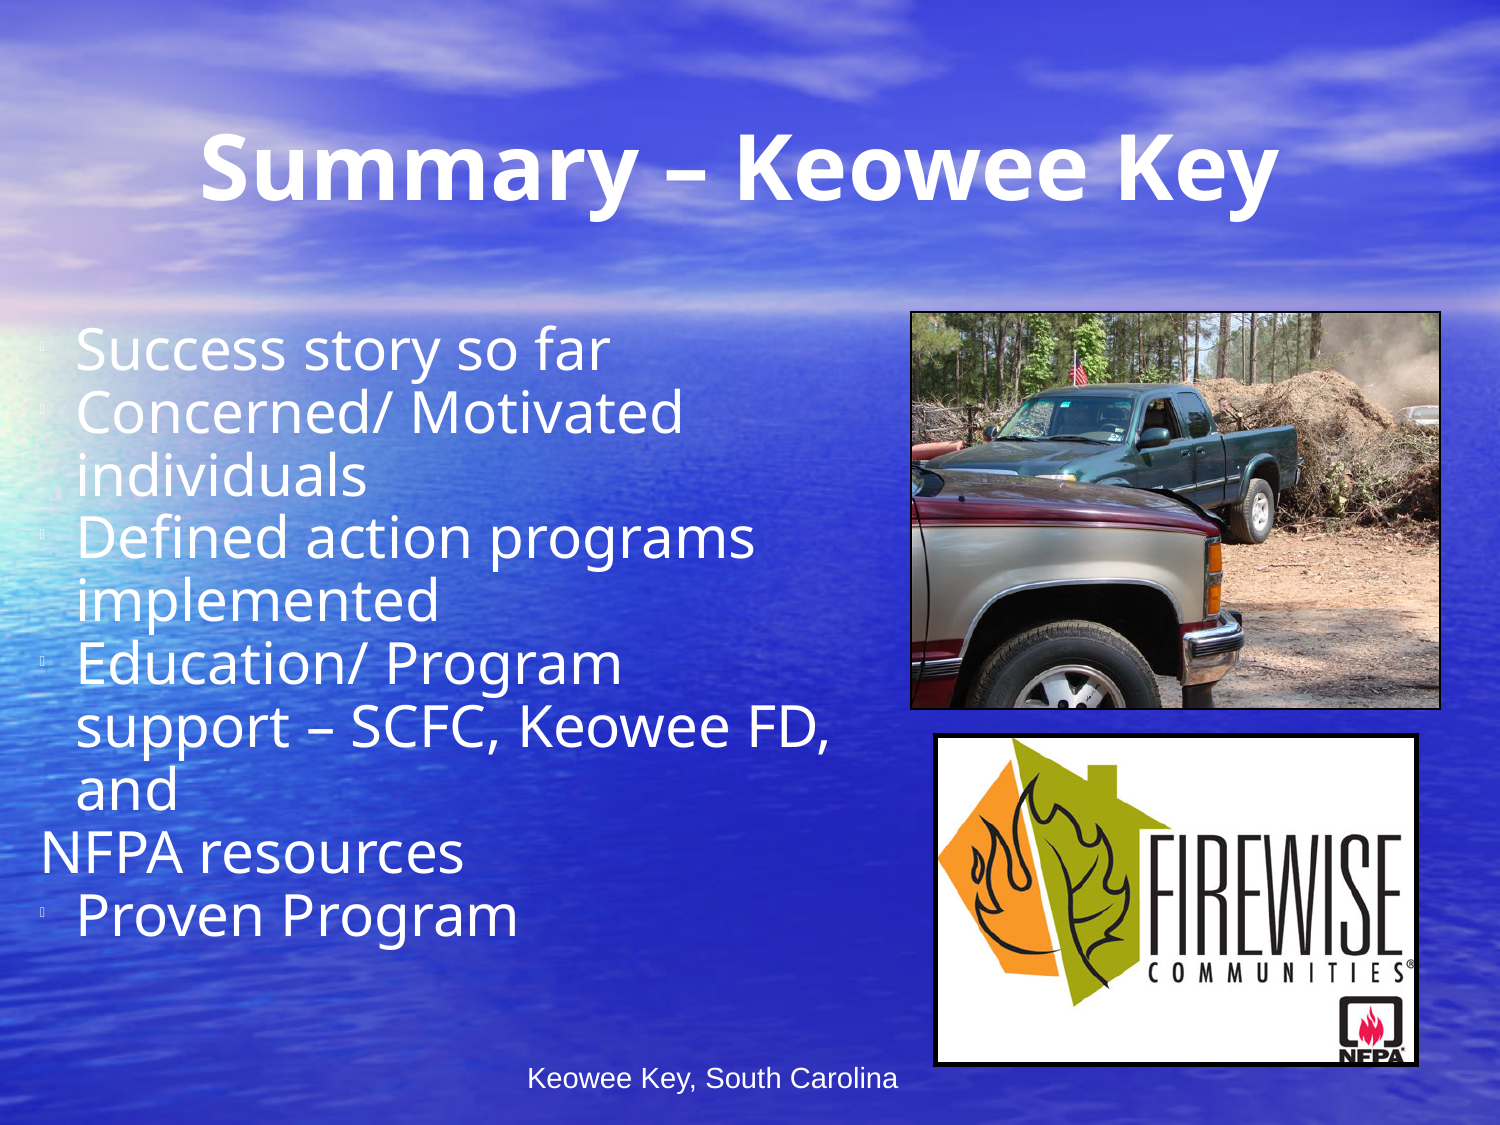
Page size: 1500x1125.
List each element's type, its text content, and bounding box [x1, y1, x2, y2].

text_box Summary – Keowee Key [64, 49, 1415, 277]
text_box Keowee Key, South Carolina [512, 1023, 988, 1102]
picture [0, 0, 1500, 1125]
text_box Success story so far Concerned/ Motivated individuals Defined action programs implemented Education/ Program support – SCFC, Keowee FD, and NFPA resources Proven Program [24, 312, 850, 1025]
